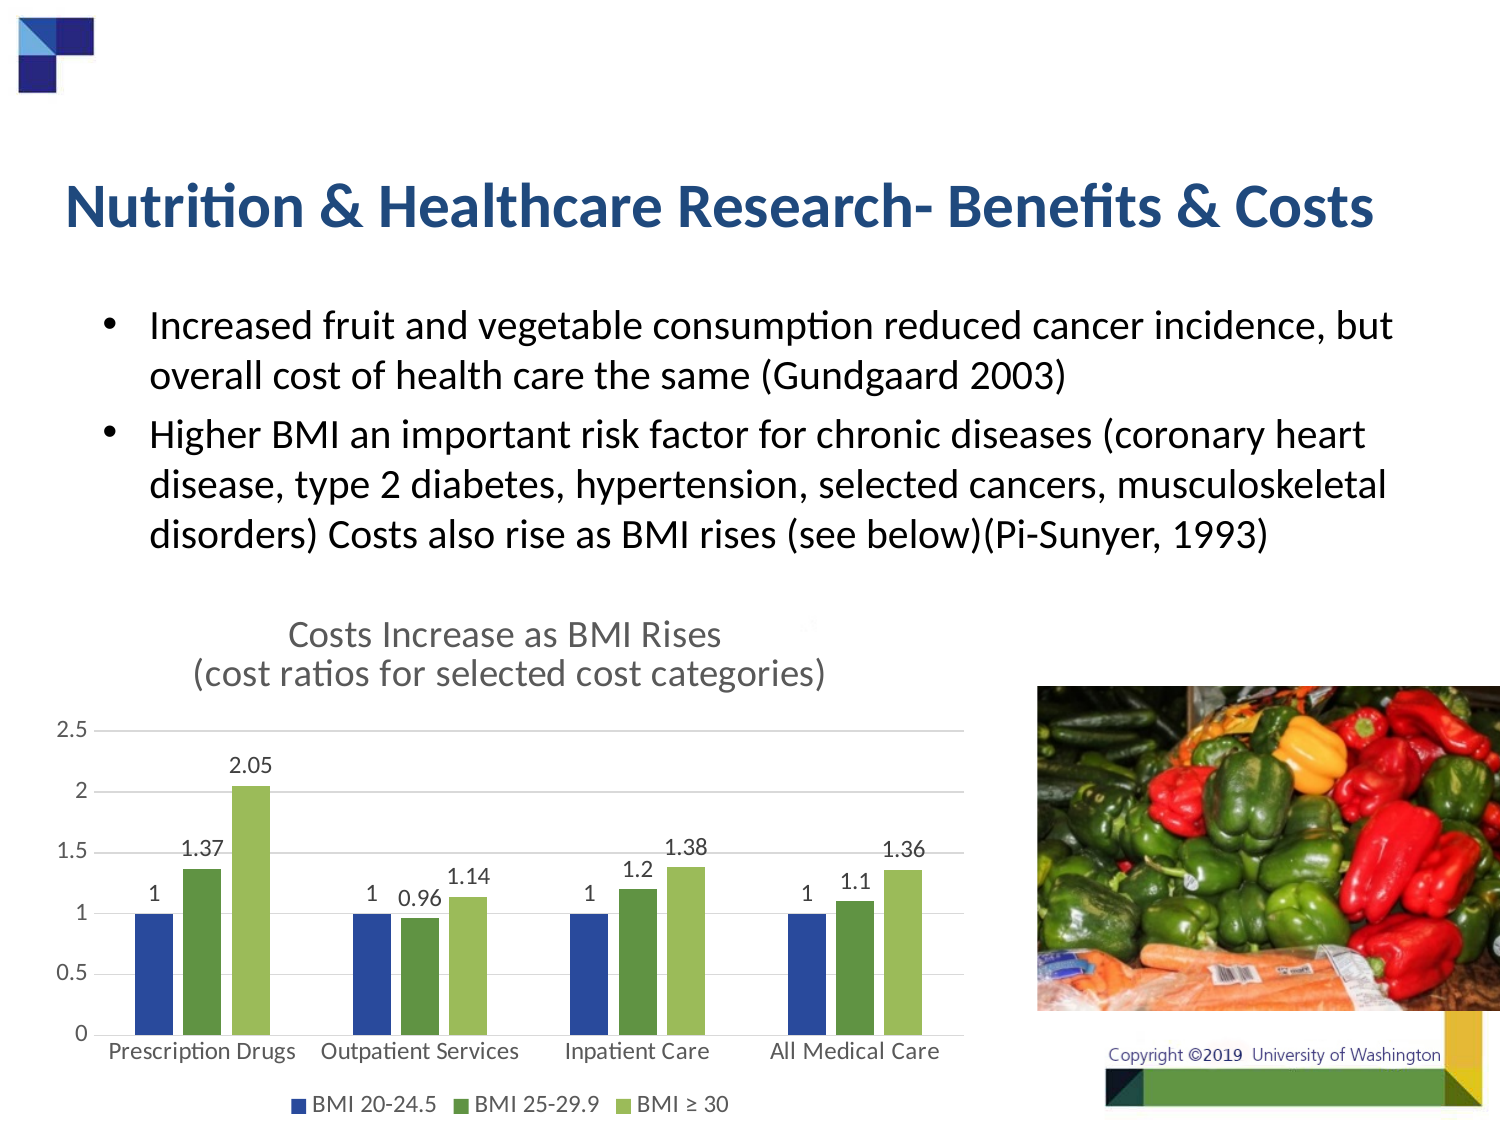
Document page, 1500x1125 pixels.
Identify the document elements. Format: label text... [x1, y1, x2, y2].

list Increased fruit and vegetable consumption reduced cancer incidence, but overall cost of health care the same (Gundgaard 2003) Higher BMI an important risk factor for chronic diseases (coronary heart disease, type 2 diabetes, hypertension, selected cancers, musculoskeletal disorders) Costs also rise as BMI rises (see below)(Pi-Sunyer, 1993) [12, 290, 1413, 910]
title Nutrition & Healthcare Research- Benefits & Costs [50, 136, 1463, 268]
chart [37, 587, 984, 1125]
picture [0, 0, 1500, 1125]
